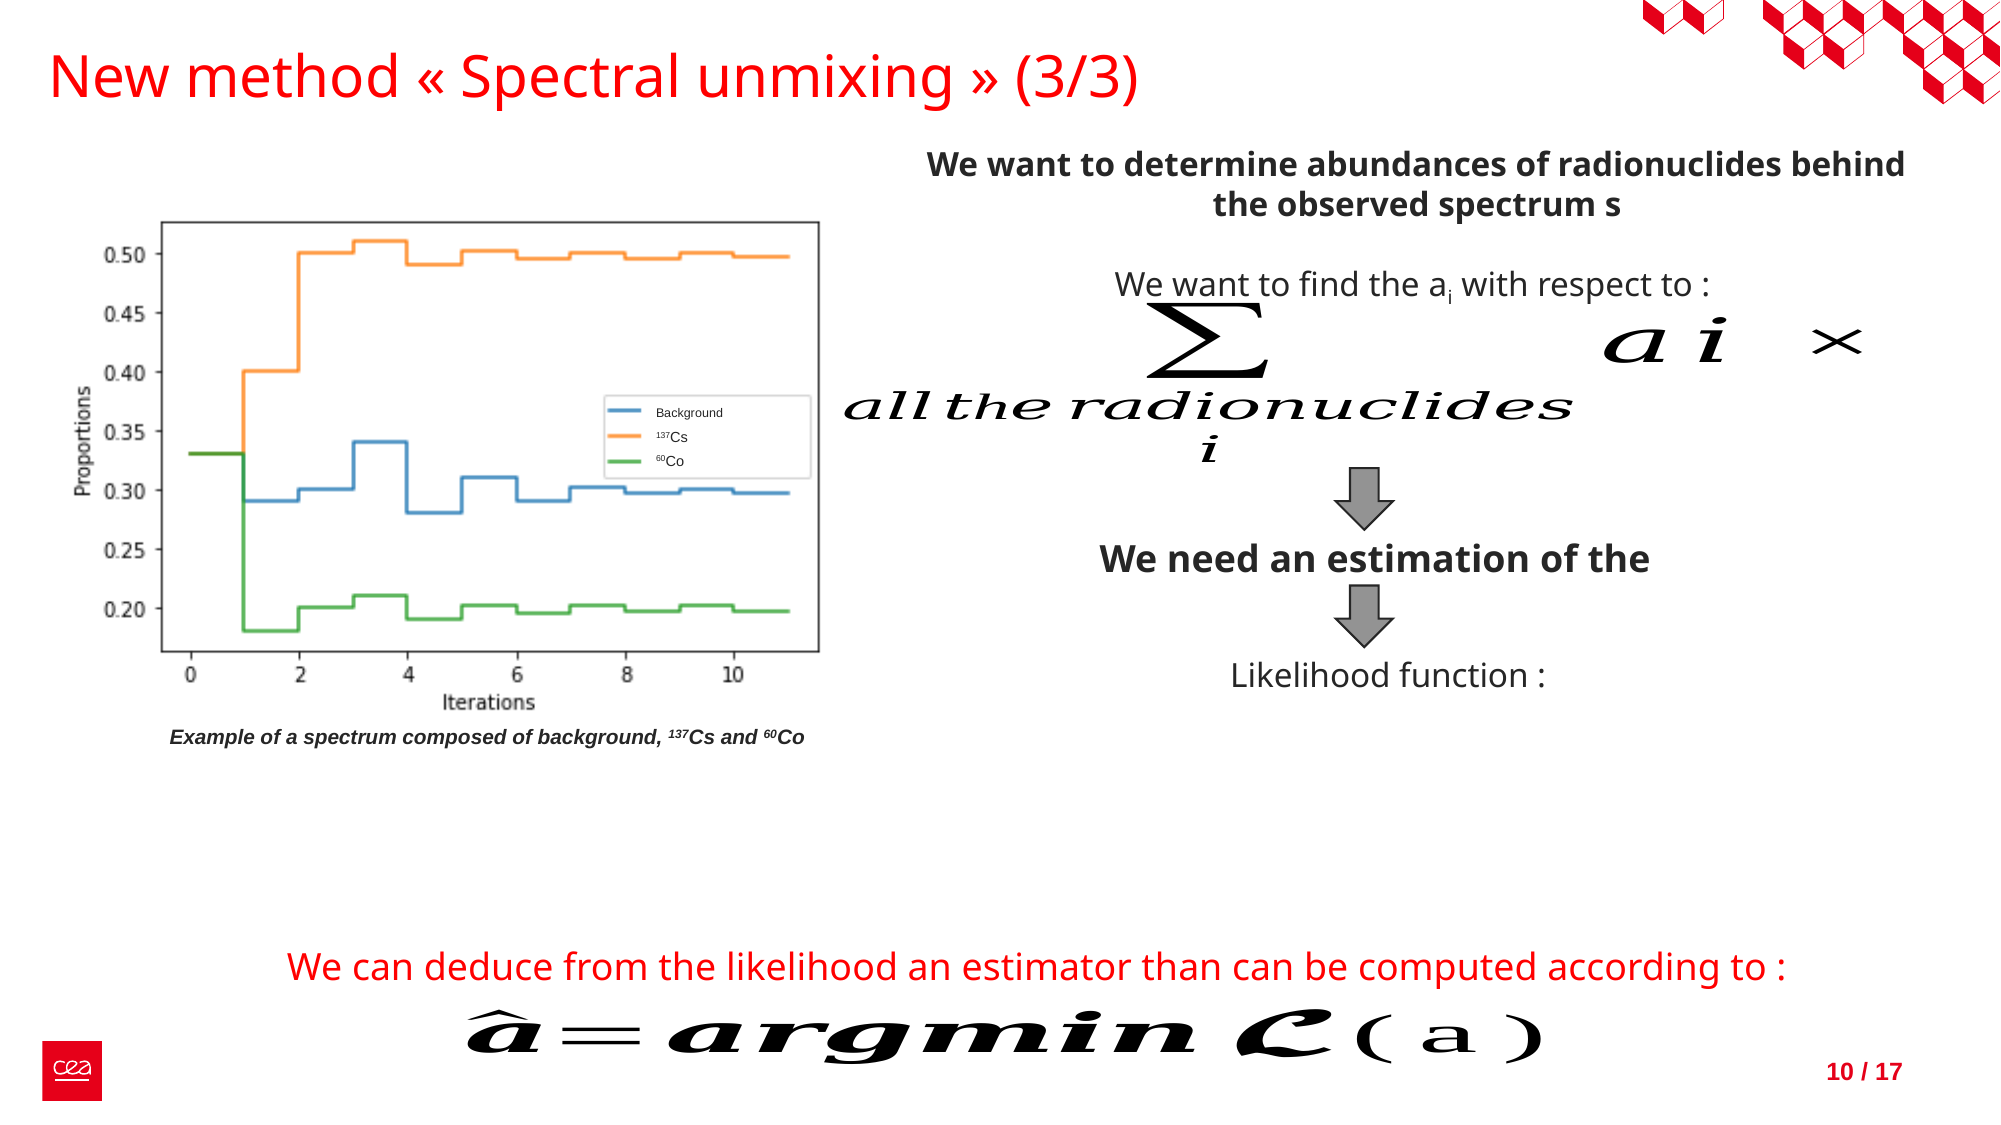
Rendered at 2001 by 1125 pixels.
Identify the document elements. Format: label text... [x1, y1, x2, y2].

text_box Example of a spectrum composed of background, 137Cs and 60Co [140, 716, 834, 757]
text_box New method « Spectral unmixing » (3/3) [33, 44, 1969, 113]
text_box We want to determine abundances of radionuclides behind the observed spectrum s We want to find the ai with respect to : [880, 135, 1954, 316]
text_box [1333, 584, 1396, 649]
text_box [1333, 467, 1396, 532]
picture [61, 210, 832, 726]
text_box We can deduce from the likelihood an estimator than can be computed according to : [104, 935, 1970, 996]
text_box 10 / 17 [1804, 1040, 1919, 1101]
